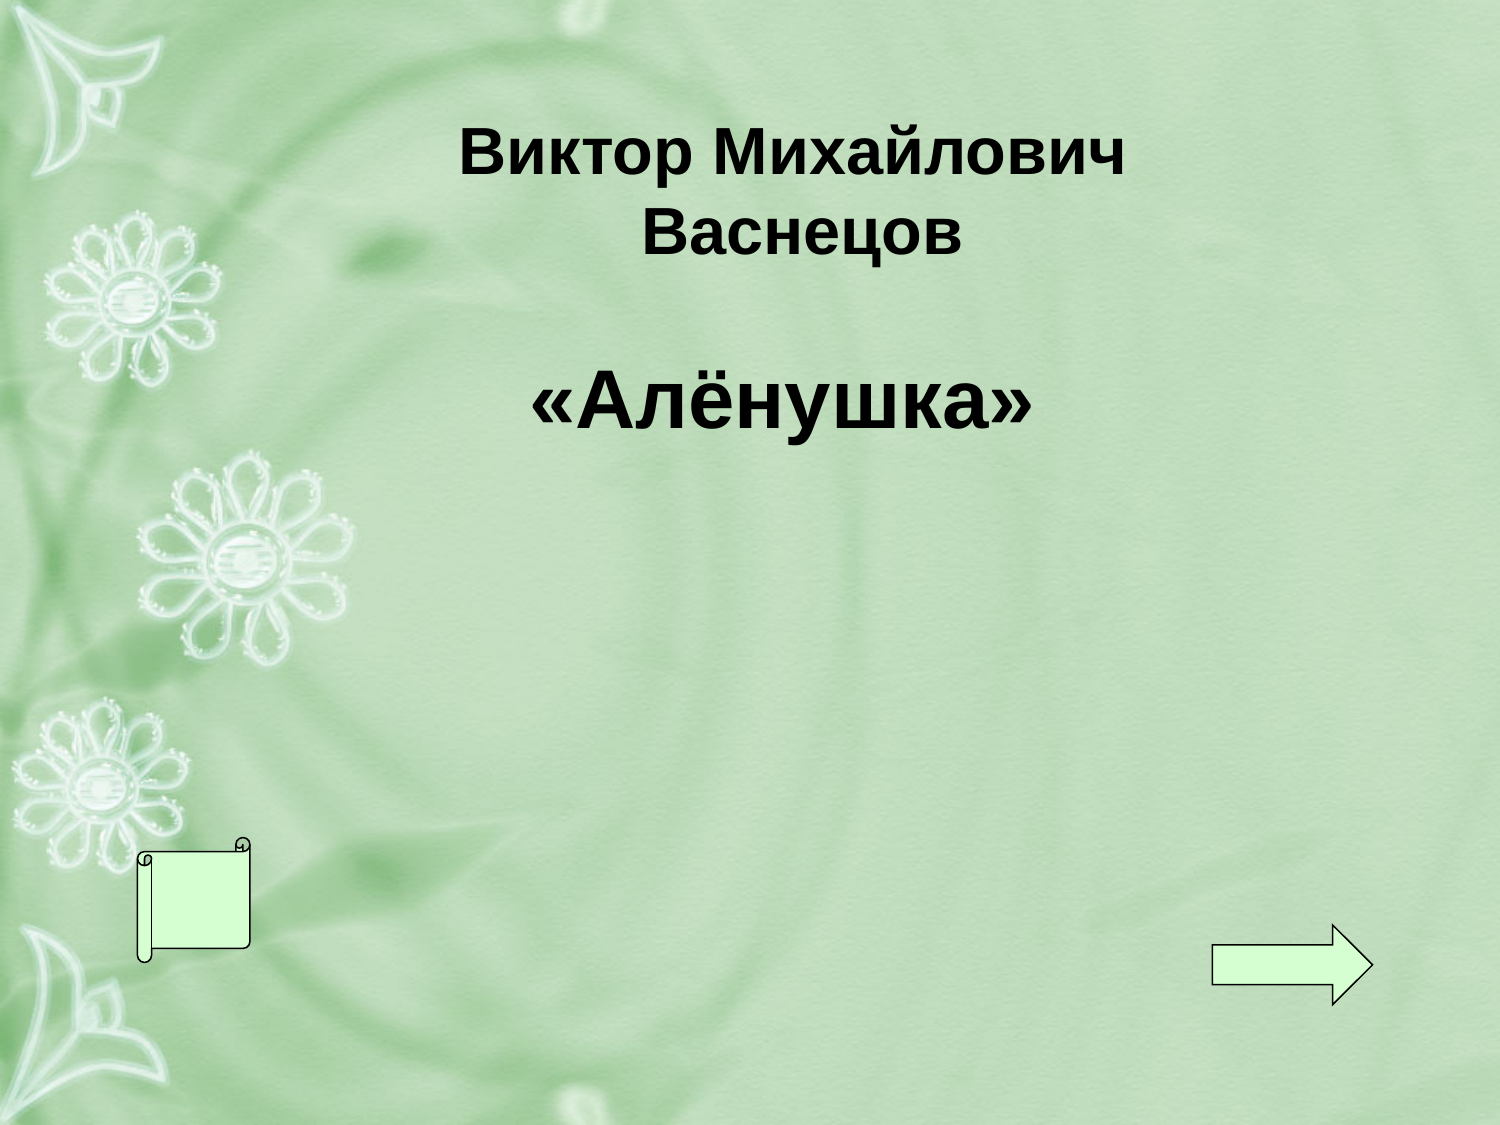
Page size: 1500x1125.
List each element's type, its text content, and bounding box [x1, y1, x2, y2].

list «Алёнушка» [299, 337, 1251, 1006]
title Виктор Михайлович Васнецов [124, 44, 1480, 276]
text_box [137, 837, 250, 963]
picture [0, 0, 1500, 1125]
text_box [1212, 924, 1373, 1005]
